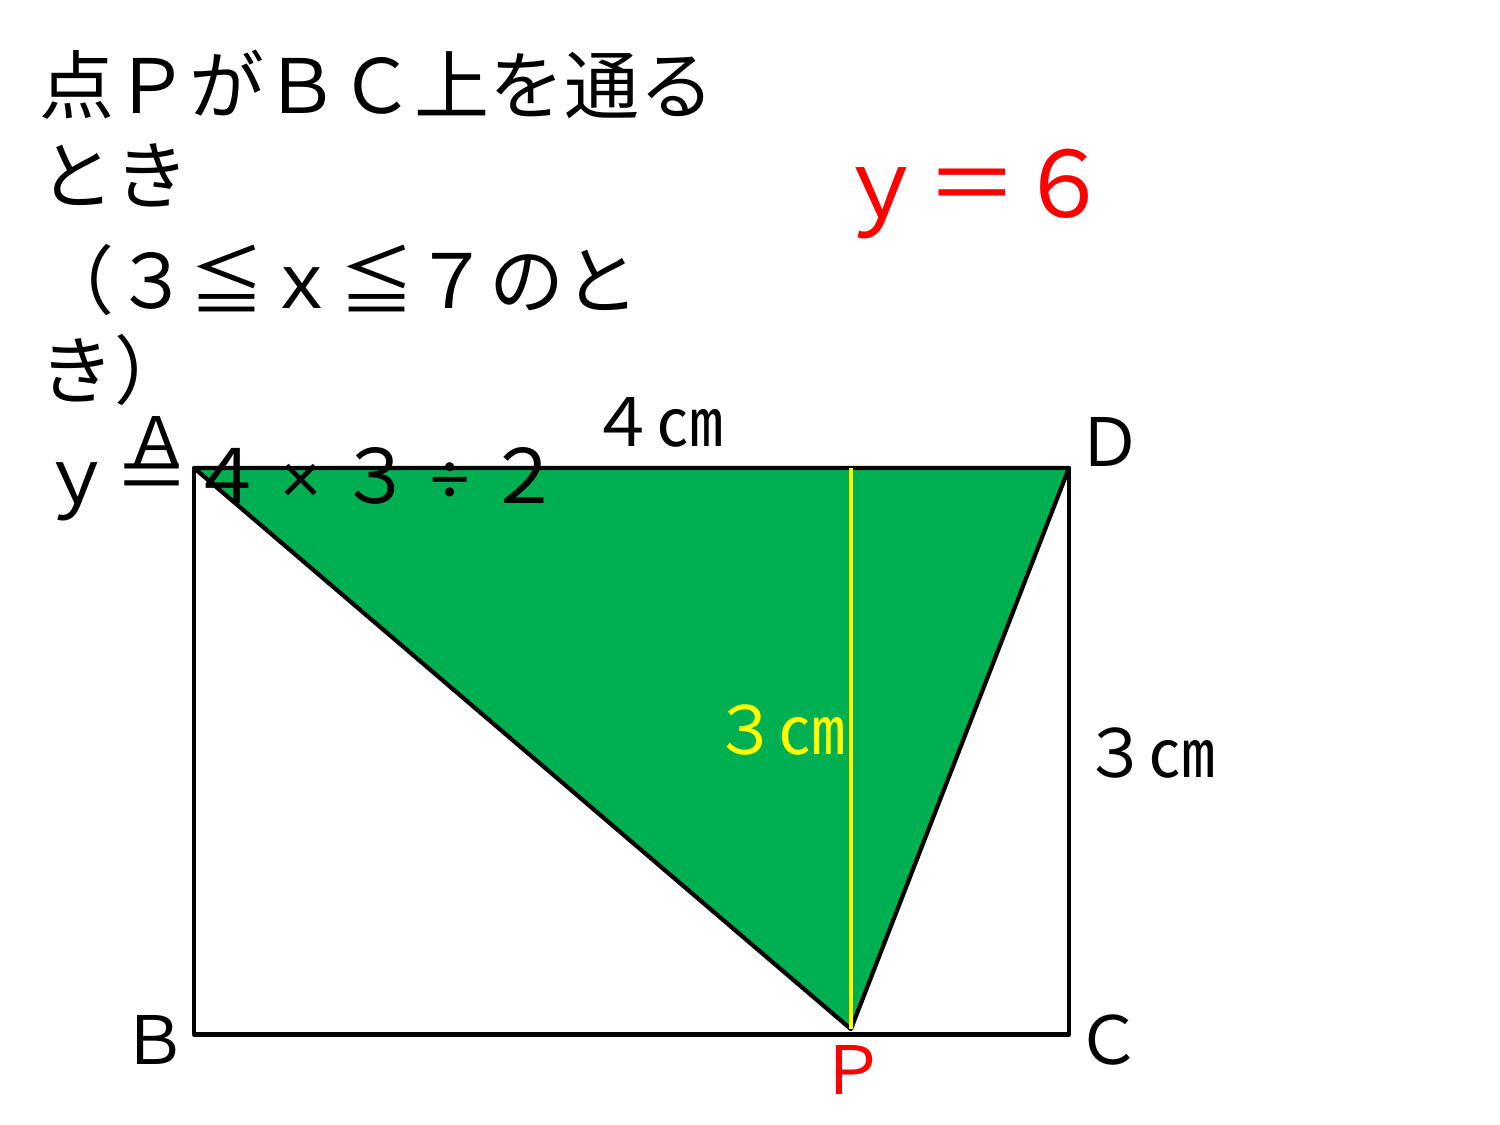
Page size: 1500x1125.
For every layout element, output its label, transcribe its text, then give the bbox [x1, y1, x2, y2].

text_box Ｃ [1060, 990, 1157, 1085]
text_box Ｂ [106, 990, 203, 1085]
text_box Ａ [109, 391, 206, 487]
text_box ３㎝ [697, 680, 846, 776]
text_box [192, 482, 835, 1037]
text_box [192, 465, 1071, 1028]
text_box ｙ＝６ [820, 118, 1126, 244]
text_box [858, 487, 1071, 1037]
text_box ４㎝ [574, 371, 738, 465]
text_box ３㎝ [856, 680, 861, 776]
text_box ３㎝ [1067, 703, 1231, 798]
list 点ＰがＢＣ上を通るとき （３≦ｘ≦７のとき） ｙ＝４×３÷２ [25, 30, 779, 349]
text_box Ｄ [1061, 391, 1158, 487]
text_box Ｐ [805, 1020, 902, 1116]
